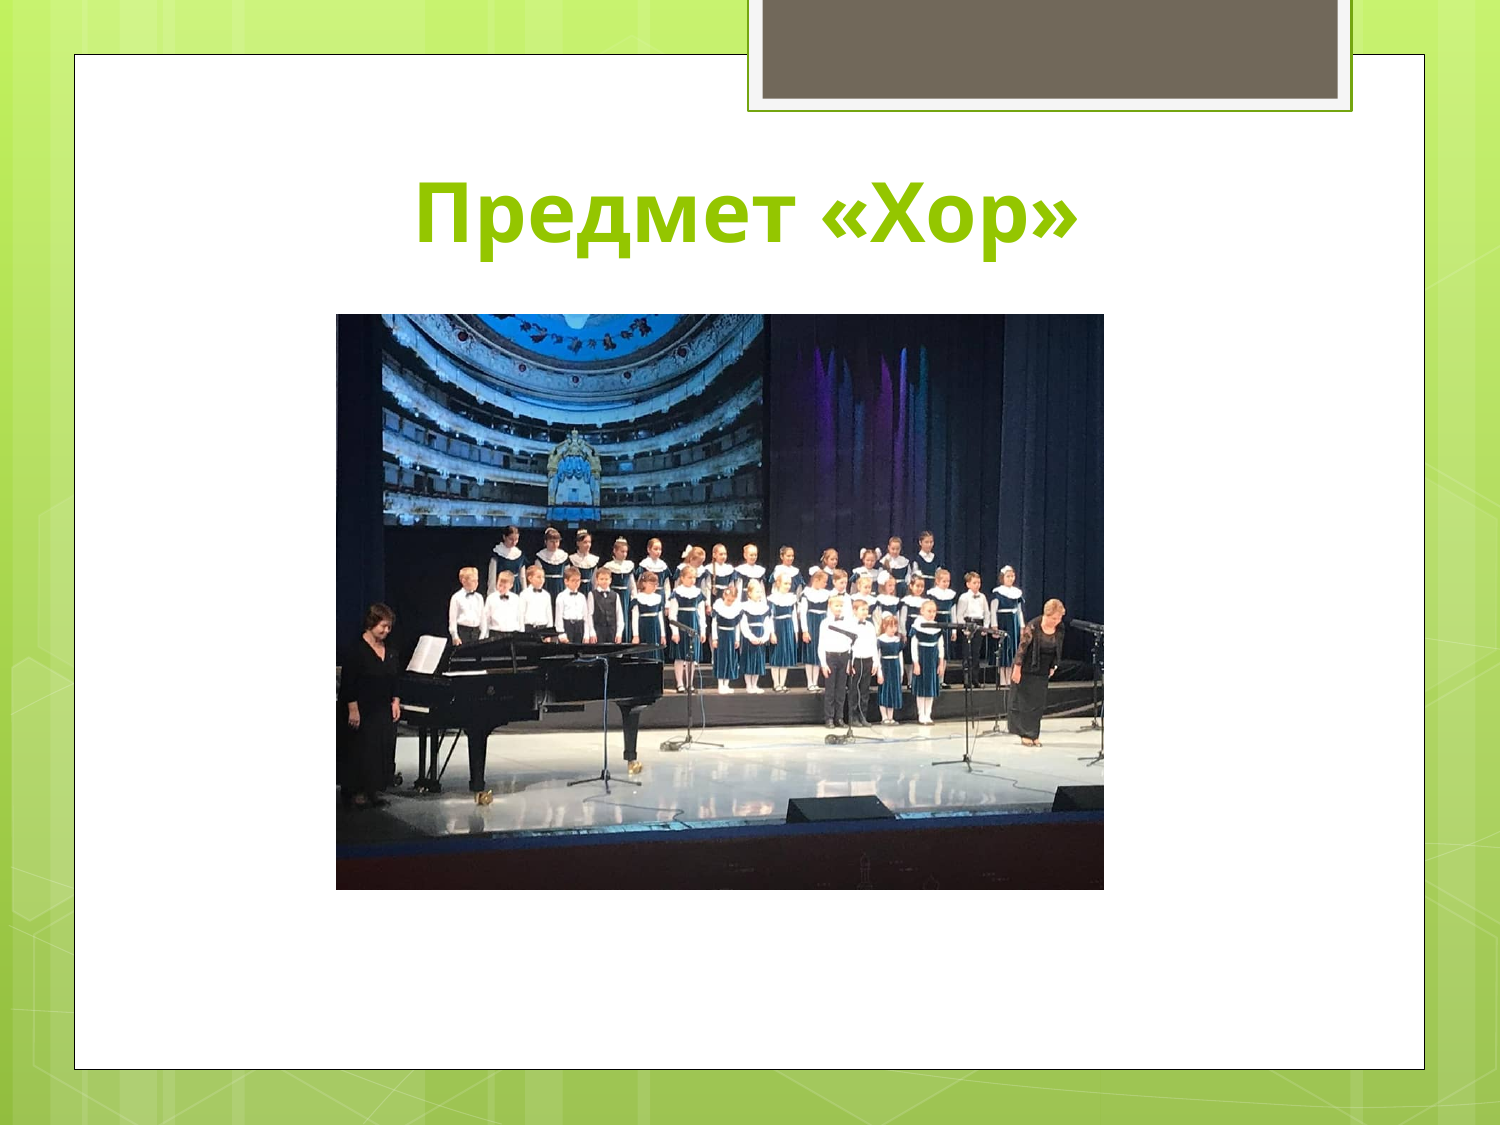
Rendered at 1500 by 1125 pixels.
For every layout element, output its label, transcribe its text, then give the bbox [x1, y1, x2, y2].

title Предмет «Хор» [171, 137, 1324, 268]
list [336, 314, 1105, 891]
